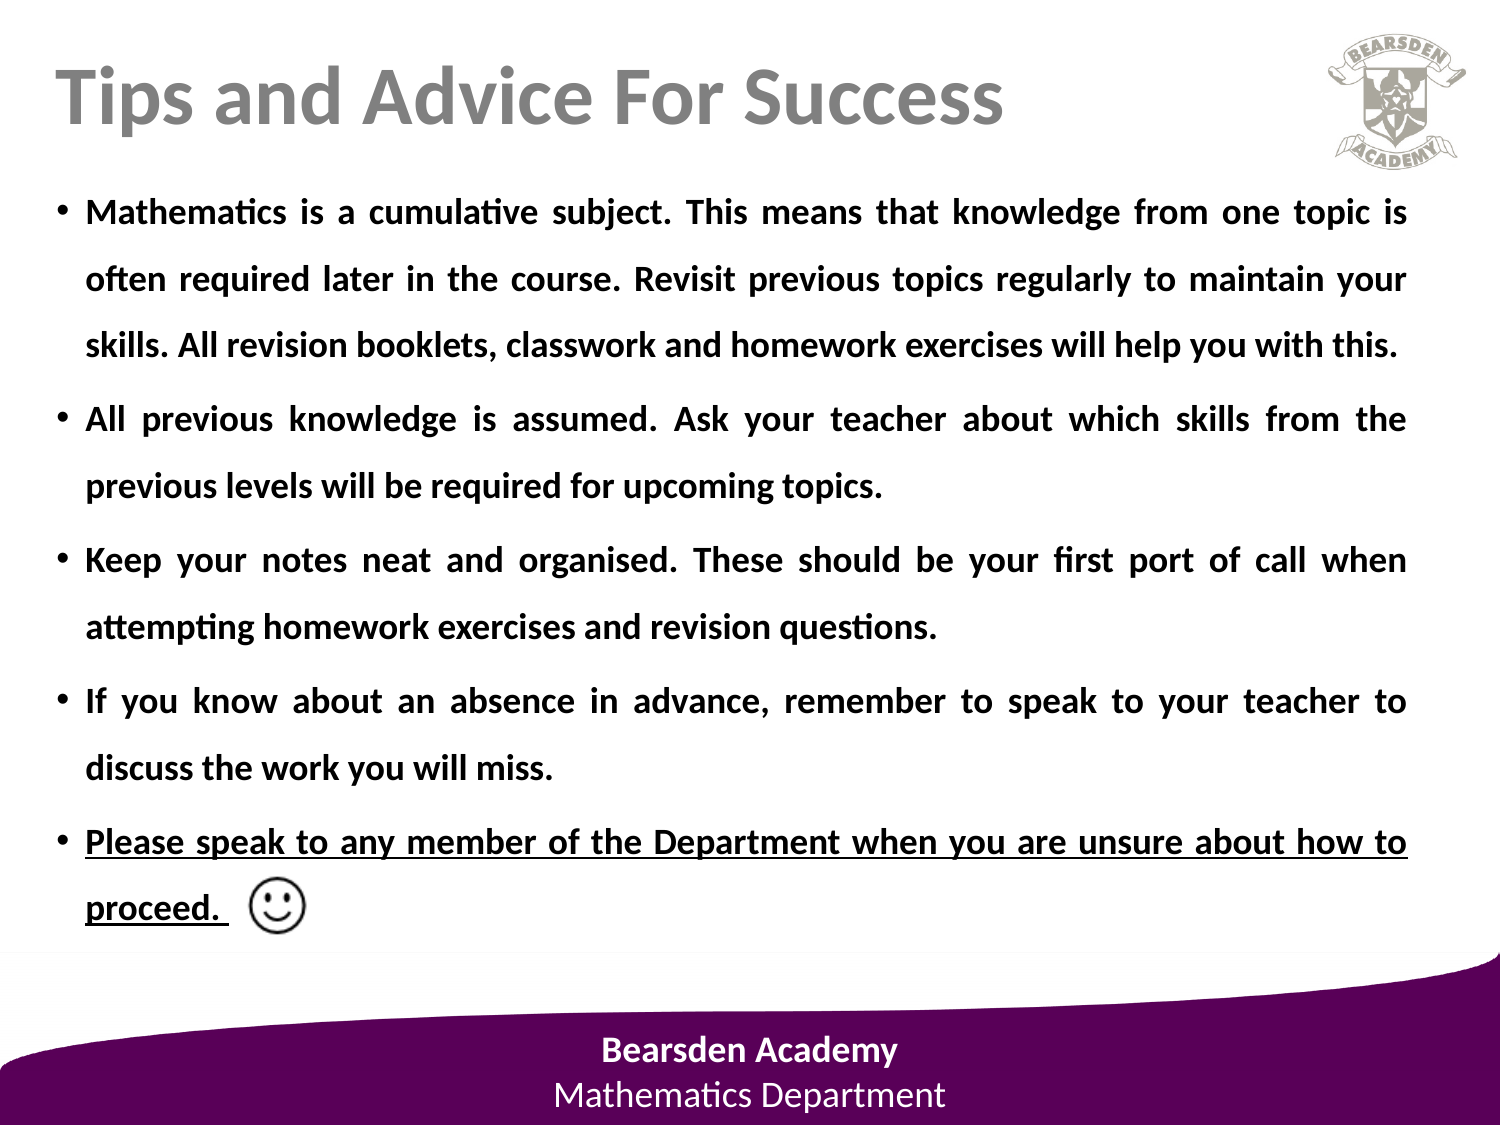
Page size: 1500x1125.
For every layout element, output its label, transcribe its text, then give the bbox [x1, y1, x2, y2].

picture [241, 866, 313, 944]
picture [0, 951, 1500, 1071]
subtitle Mathematics is a cumulative subject. This means that knowledge from one topic is often required later in the course. Revisit previous topics regularly to maintain your skills. All revision booklets, classwork and homework exercises will help you with this. All previous knowledge is assumed. Ask your teacher about which skills from the previous levels will be required for upcoming topics. Keep your notes neat and organised. These should be your first port of call when attempting homework exercises and revision questions. If you know about an absence in advance, remember to speak to your teacher to discuss the work you will miss. Please speak to any member of the Department when you are unsure about how to proceed. [41, 157, 1424, 950]
picture [1326, 32, 1469, 172]
text_box Bearsden Academy Mathematics Department [0, 1077, 1500, 1125]
title Tips and Advice For Success [0, 0, 1306, 138]
